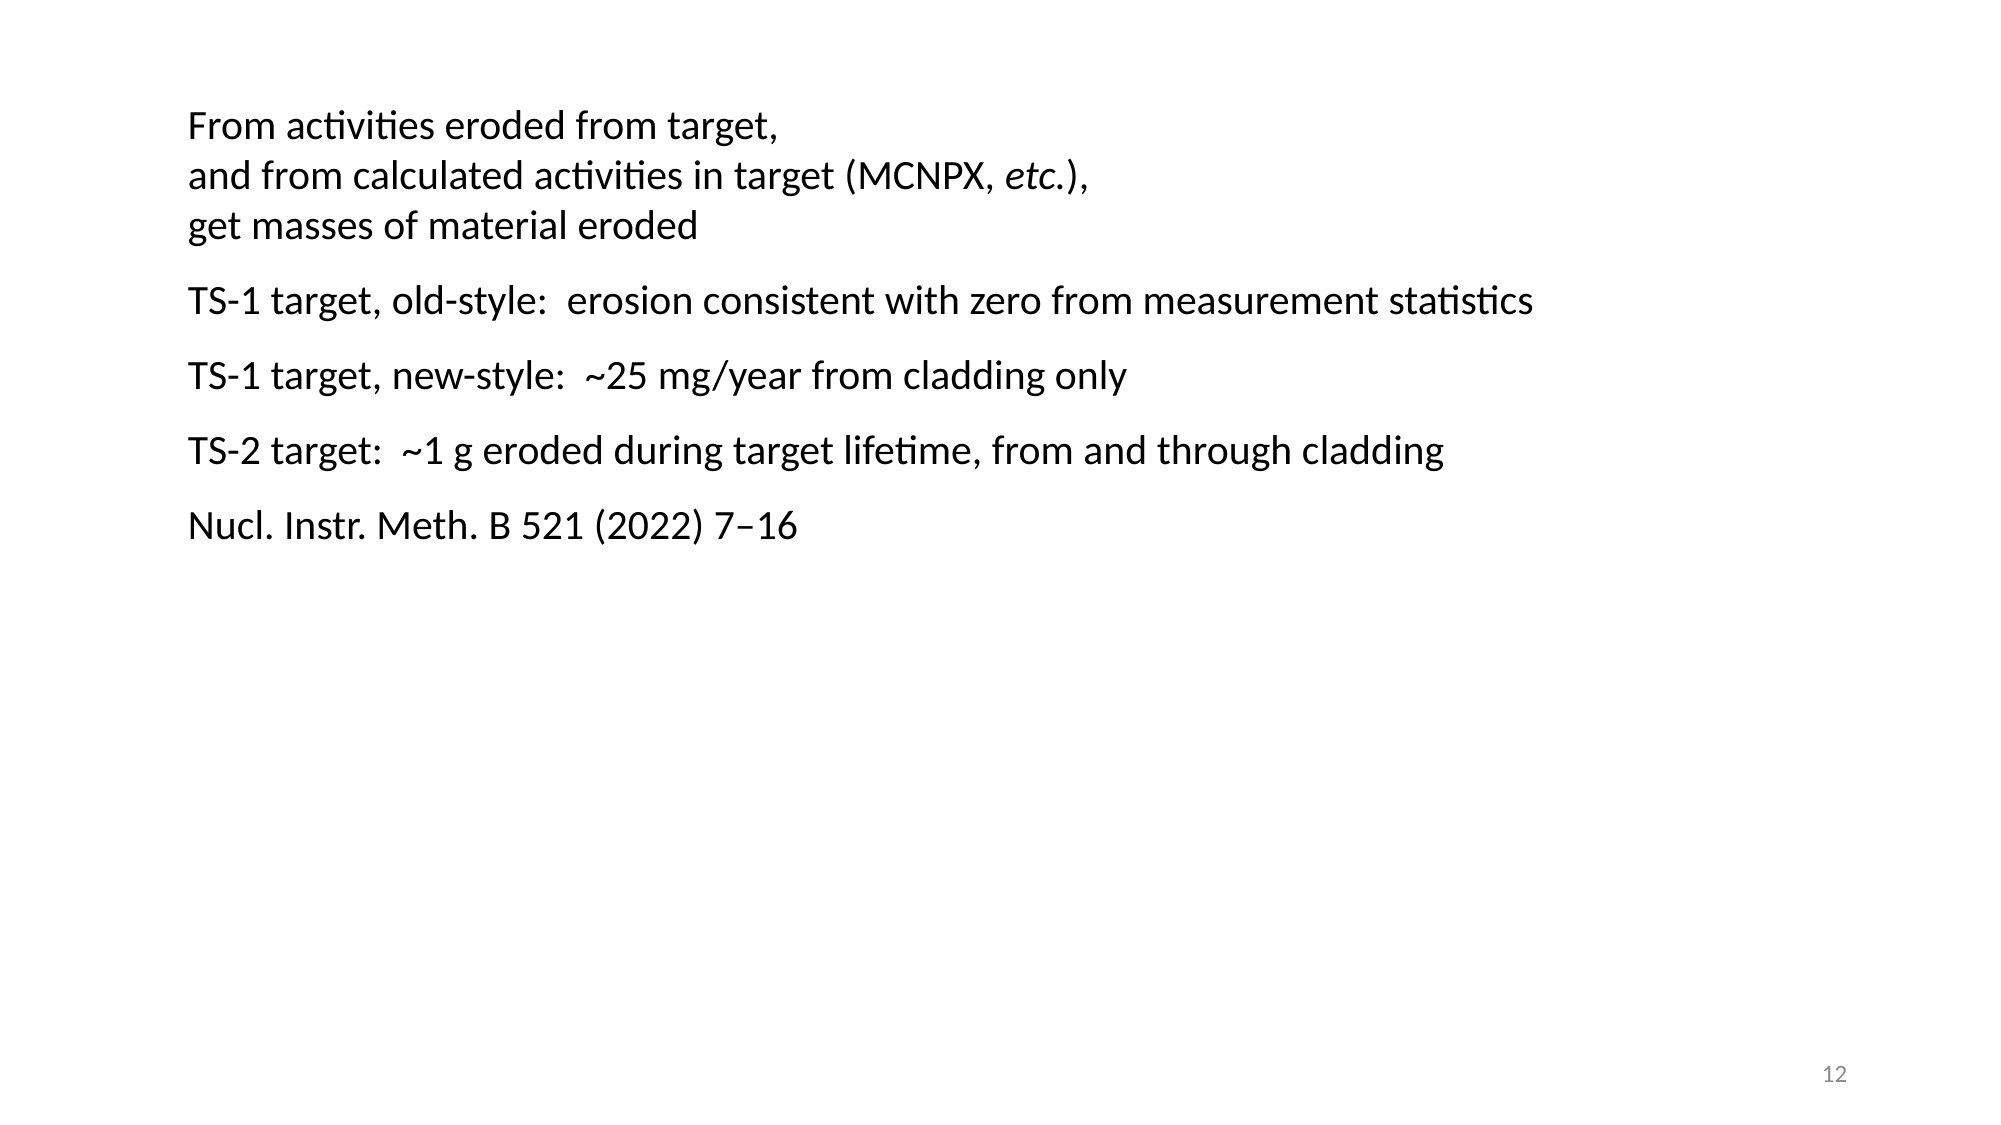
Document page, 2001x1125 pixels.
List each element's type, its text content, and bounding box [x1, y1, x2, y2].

text_box From activities eroded from target, and from calculated activities in target (MCNPX, etc.), get masses of material eroded TS-1 target, old-style: erosion consistent with zero from measurement statistics TS-1 target, new-style: ~25 mg/year from cladding only TS-2 target: ~1 g eroded during target lifetime, from and through cladding Nucl. Instr. Meth. B 521 (2022) 7–16 [173, 90, 1638, 555]
slide_number 12 [1412, 1042, 1863, 1103]
